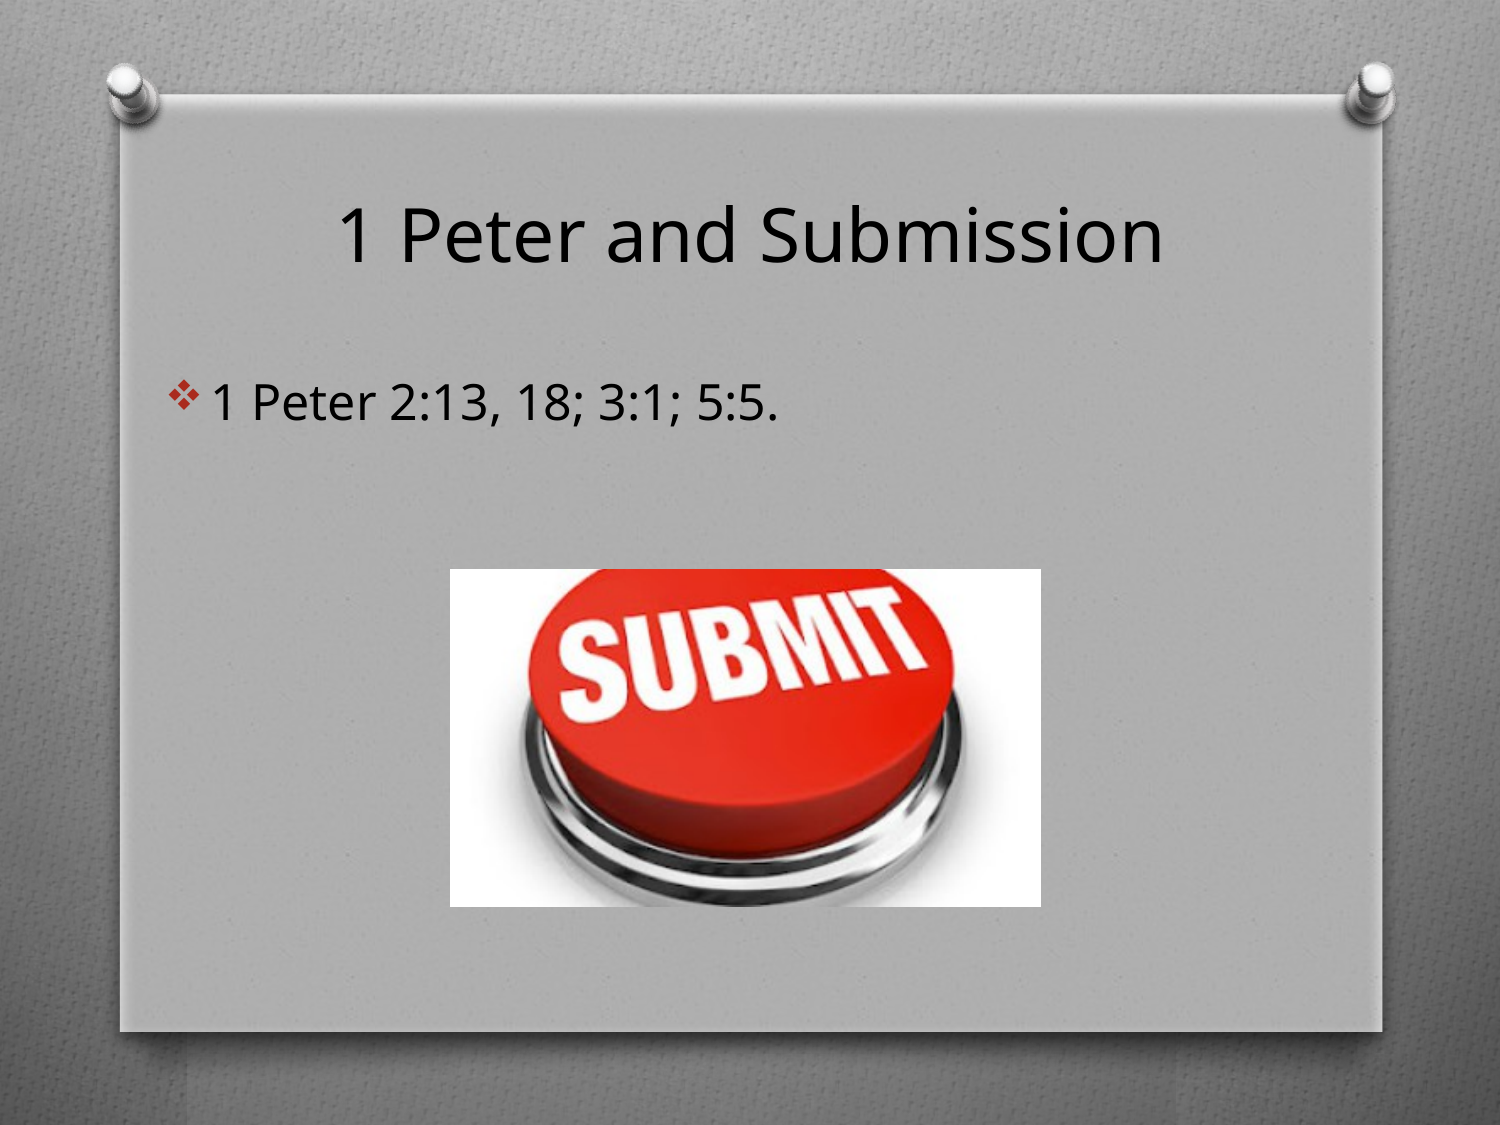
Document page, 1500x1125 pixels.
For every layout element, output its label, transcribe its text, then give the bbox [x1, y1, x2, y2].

title 1 Peter and Submission [179, 134, 1323, 332]
list 1 Peter 2:13, 18; 3:1; 5:5. [150, 347, 1350, 939]
picture [1317, 35, 1439, 156]
picture [75, 29, 198, 153]
picture [449, 569, 1041, 907]
